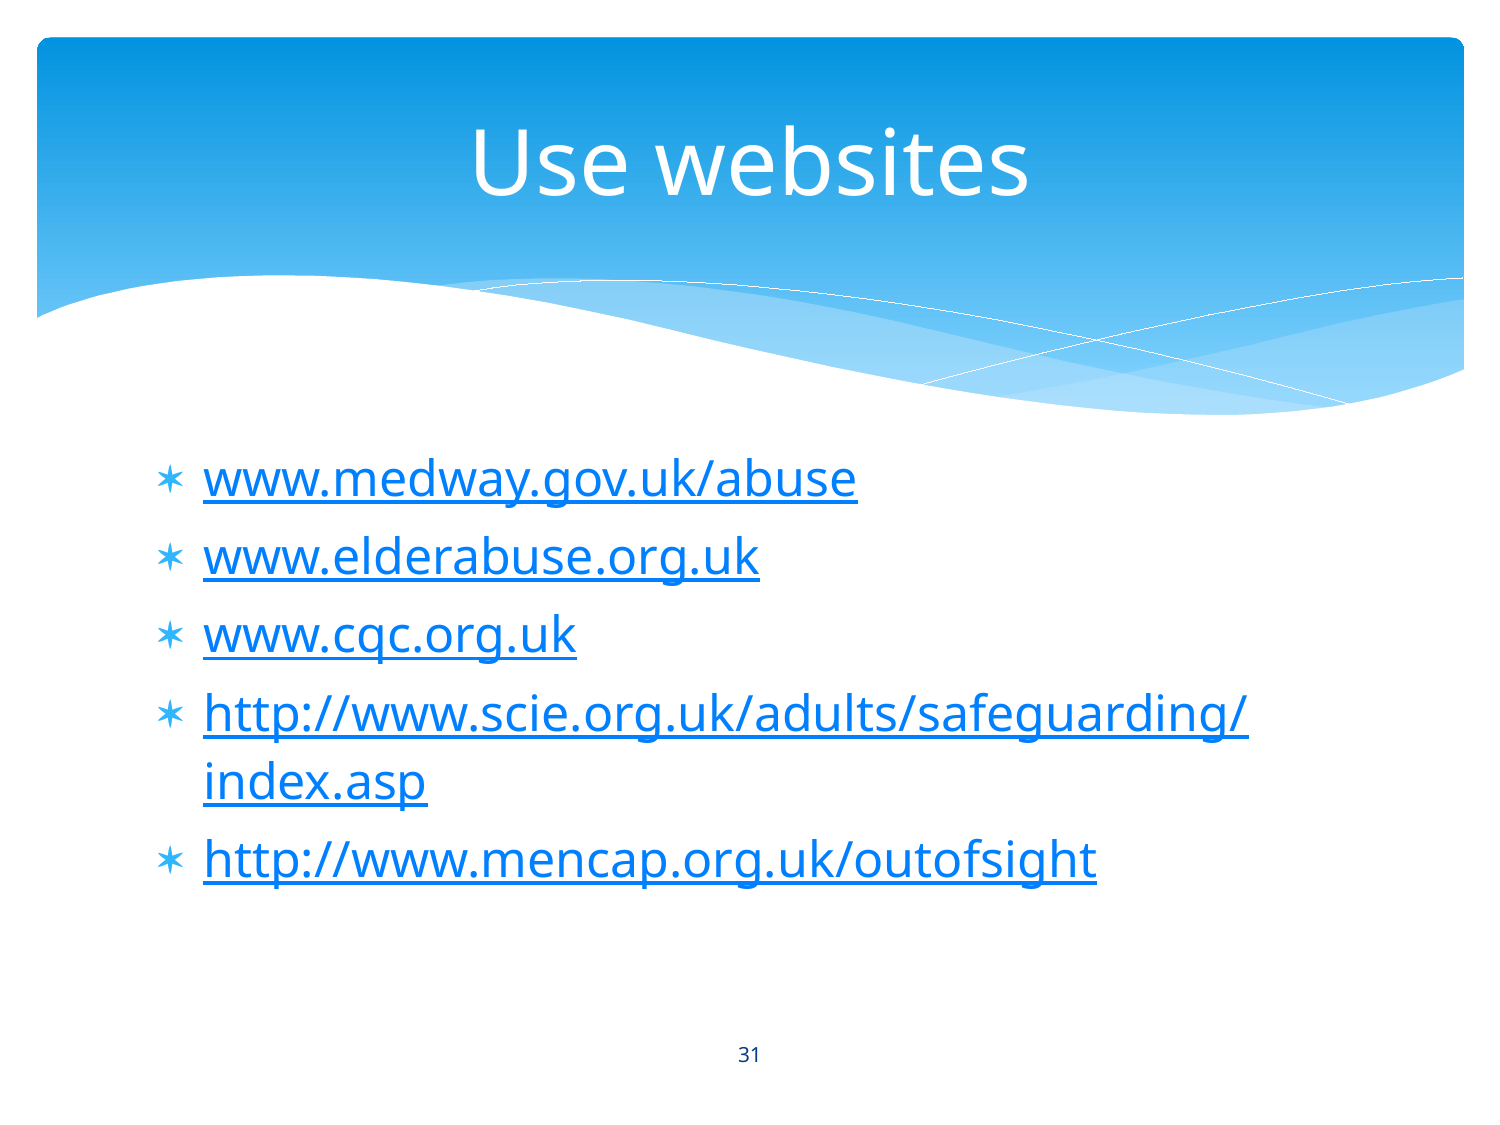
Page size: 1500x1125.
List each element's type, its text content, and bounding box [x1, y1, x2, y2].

title Use websites [75, 55, 1425, 261]
slide_number 31 [654, 1025, 846, 1086]
list www.medway.gov.uk/abuse www.elderabuse.org.uk www.cqc.org.uk http://www.scie.org.uk/adults/safeguarding/index.asp http://www.mencap.org.uk/outofsight [143, 438, 1359, 1005]
